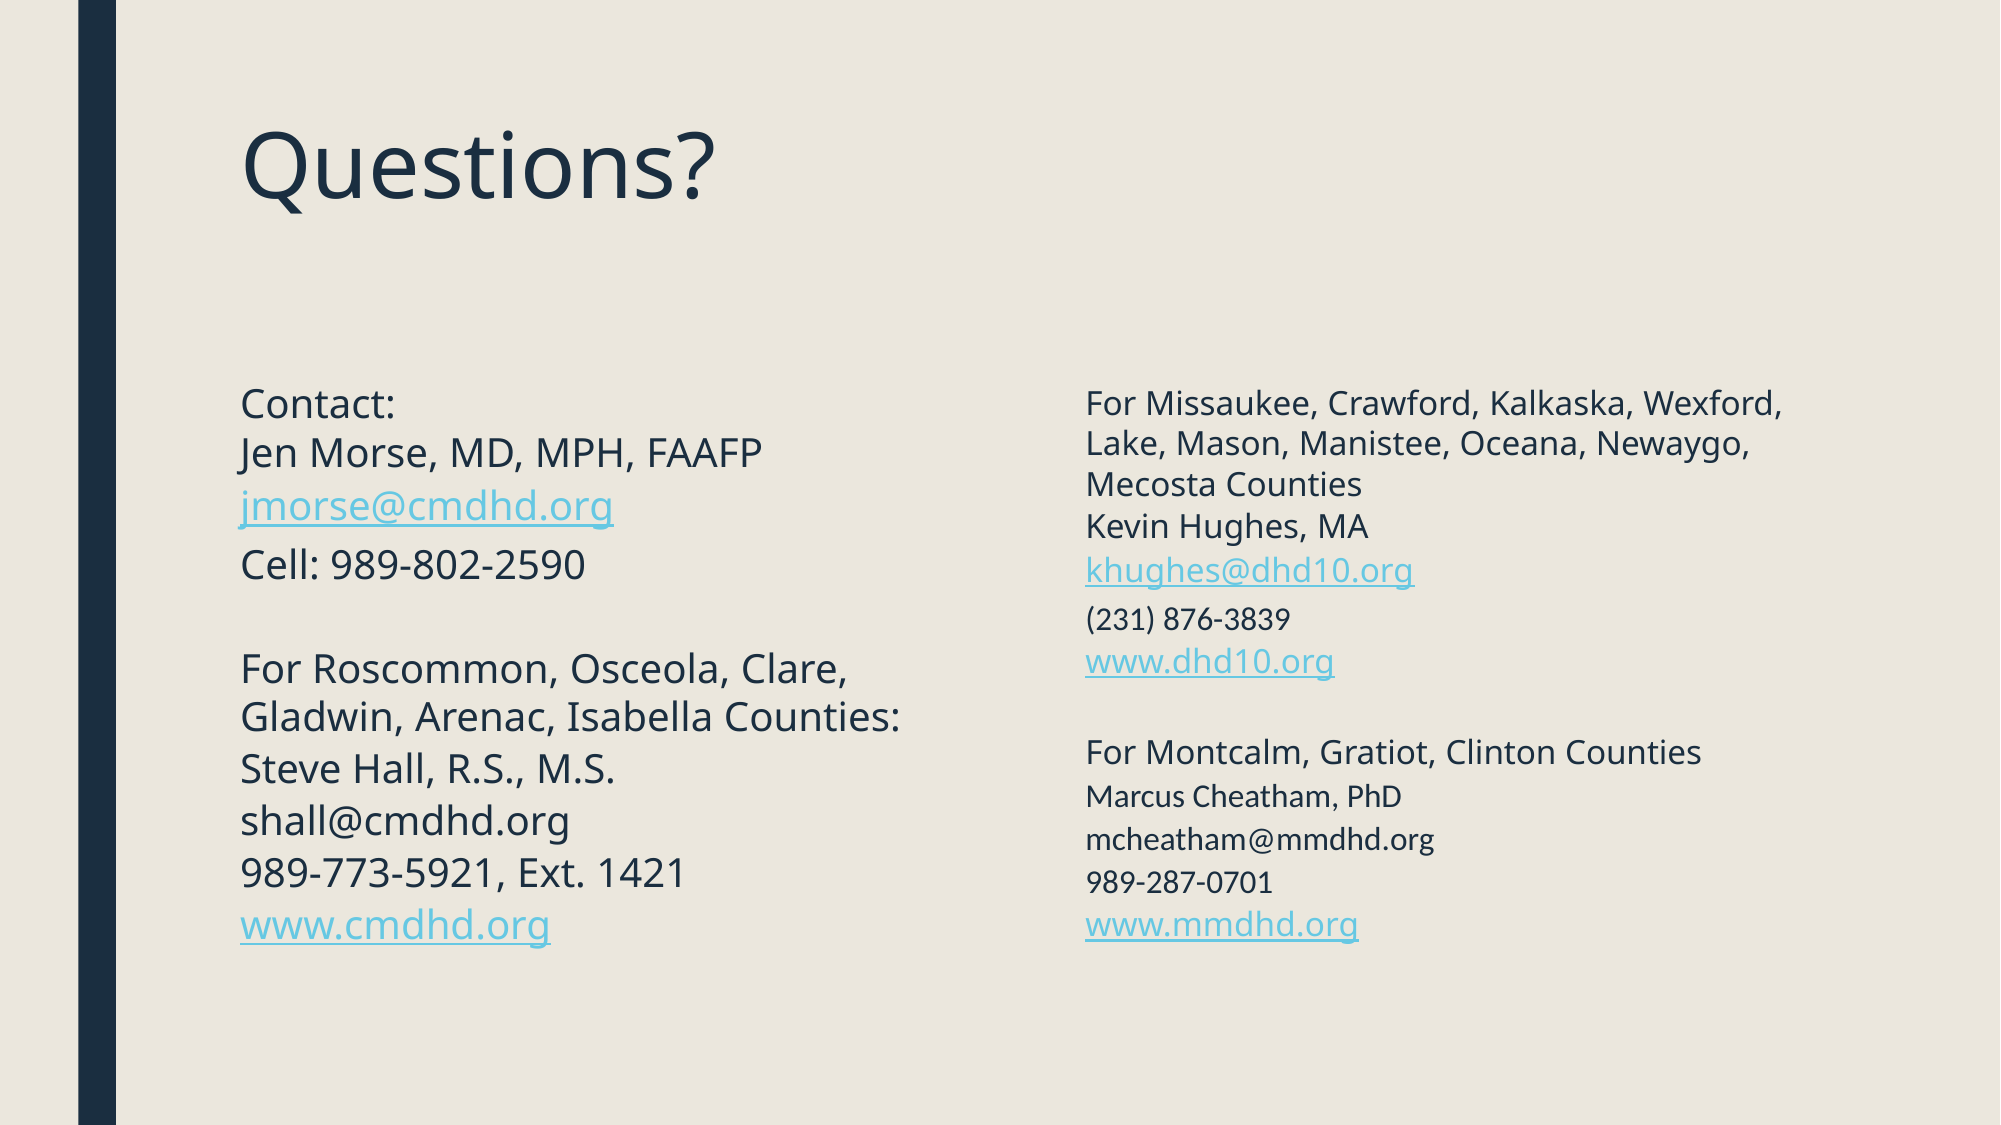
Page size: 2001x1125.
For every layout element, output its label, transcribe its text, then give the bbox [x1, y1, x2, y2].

list For Missaukee, Crawford, Kalkaska, Wexford, Lake, Mason, Manistee, Oceana, Newaygo, Mecosta Counties Kevin Hughes, MA khughes@dhd10.org (231) 876-3839 www.dhd10.org For Montcalm, Gratiot, Clinton Counties Marcus Cheatham, PhD mcheatham@mmdhd.org 989-287-0701 www.mmdhd.org [1070, 375, 1801, 963]
list Contact: Jen Morse, MD, MPH, FAAFP jmorse@cmdhd.org Cell: 989-802-2590 For Roscommon, Osceola, Clare, Gladwin, Arenac, Isabella Counties: Steve Hall, R.S., M.S. shall@cmdhd.org 989-773-5921, Ext. 1421 www.cmdhd.org [225, 375, 955, 963]
title Questions? [225, 112, 1800, 357]
